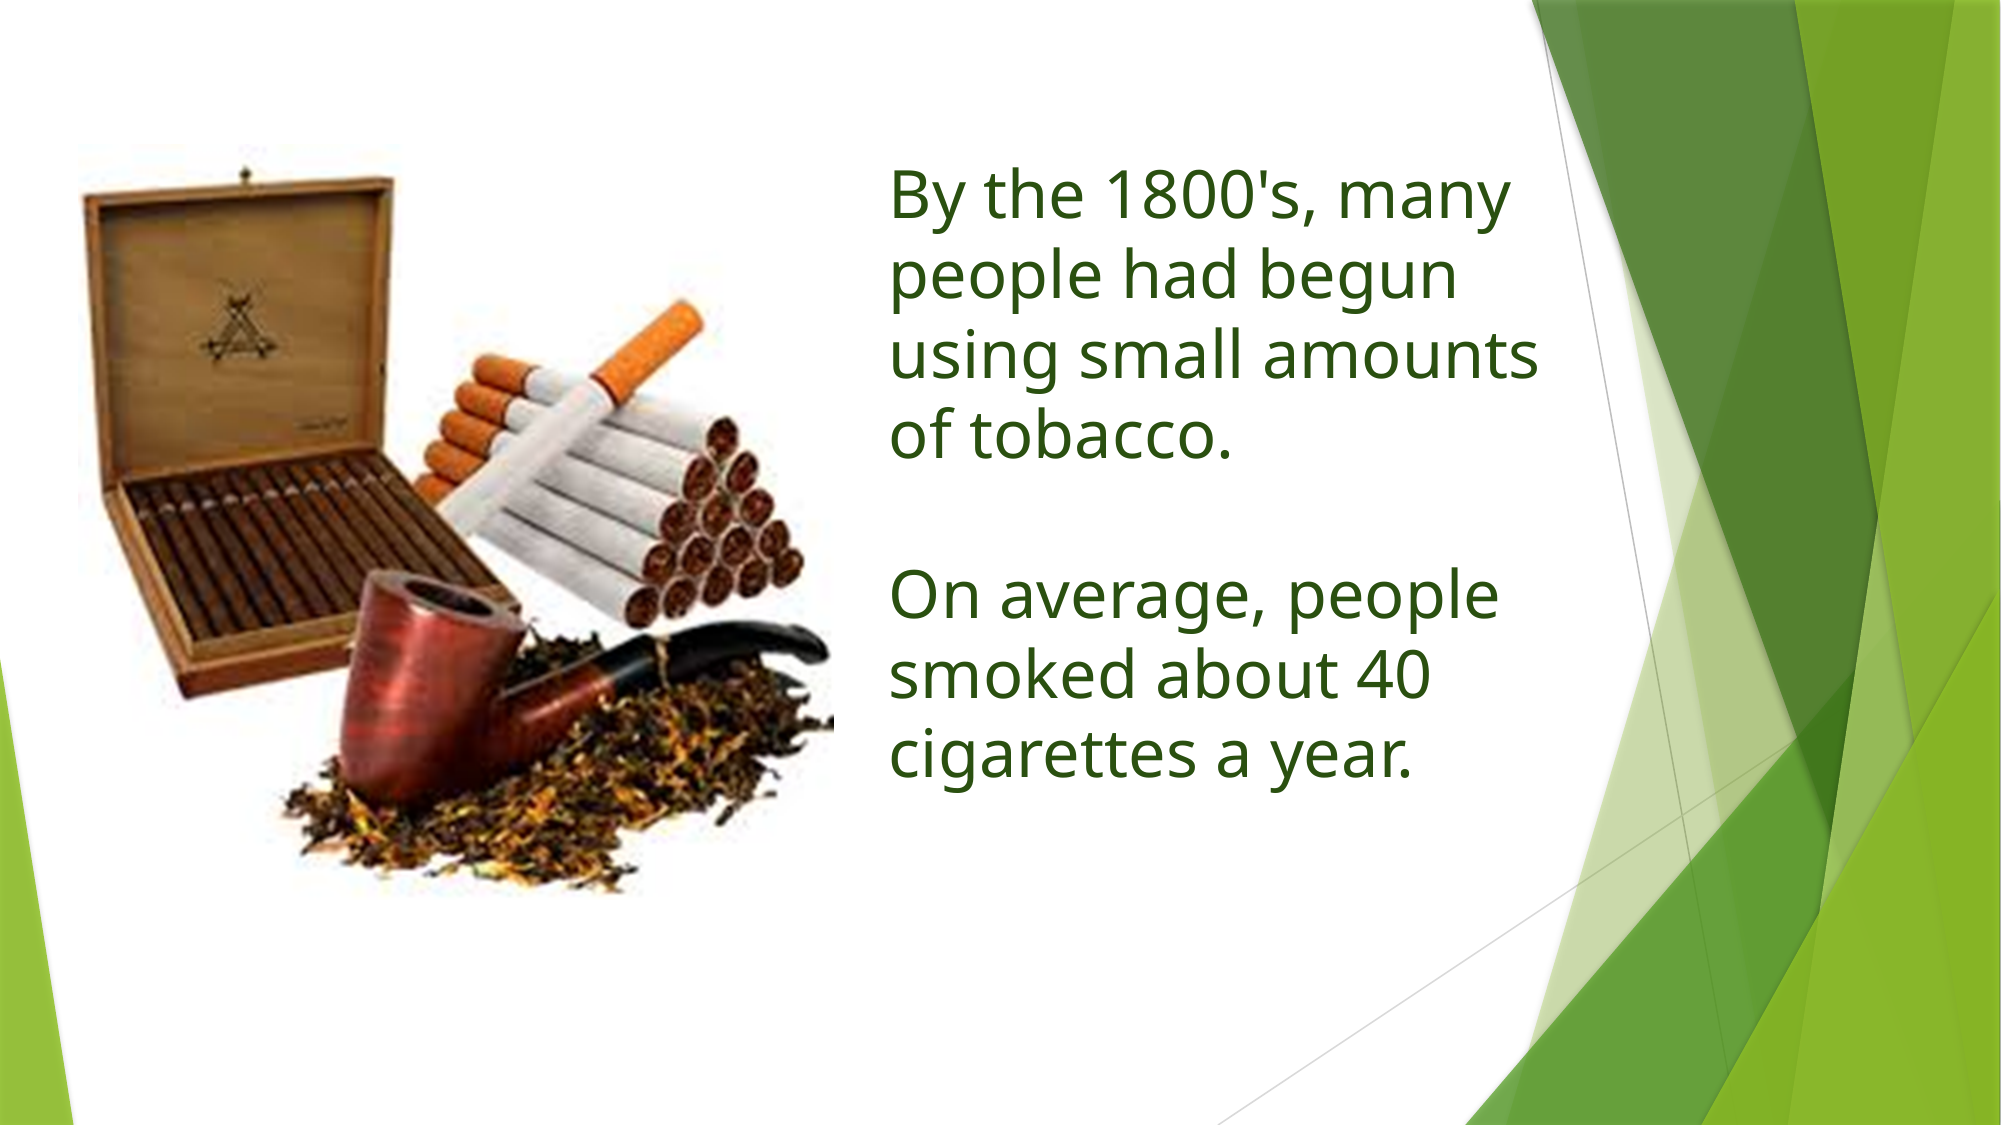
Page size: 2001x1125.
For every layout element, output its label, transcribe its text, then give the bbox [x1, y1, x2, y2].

picture [77, 143, 834, 900]
text_box By the 1800's, many people had begun using small amounts of tobacco. On average, people smoked about 40 cigarettes a year. [874, 144, 1638, 799]
